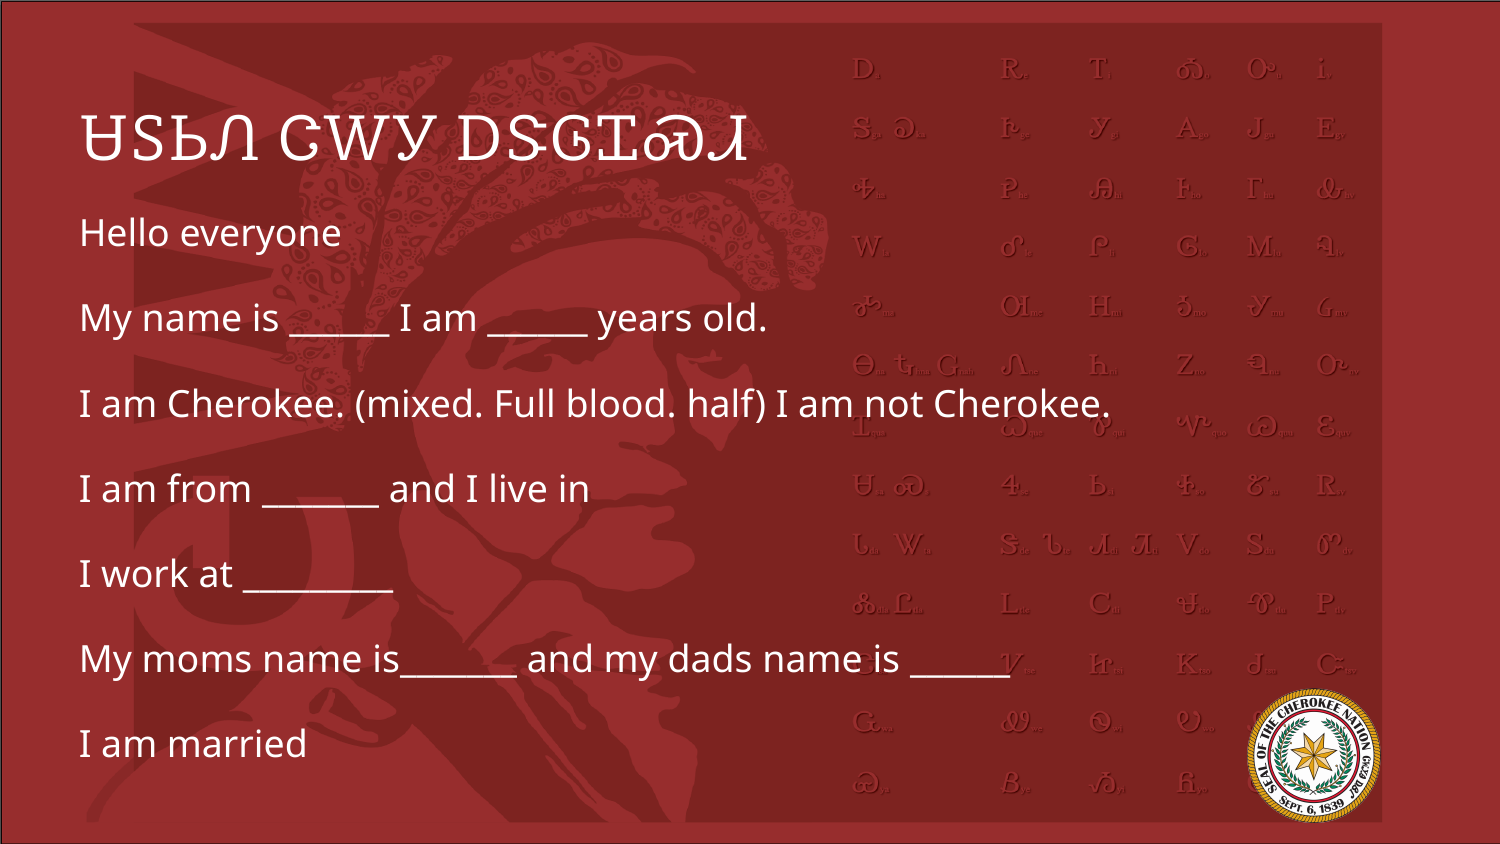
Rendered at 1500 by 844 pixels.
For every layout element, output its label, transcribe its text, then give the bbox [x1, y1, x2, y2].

list Hello everyone My name is ______ I am ______ years old. I am Cherokee. (mixed. Full blood. half) I am not Cherokee. I am from _______ and I live in I work at _________ My moms name is_______ and my dads name is ______ I am married [63, 187, 1437, 752]
title ᏌᏚᏏᏁ ᏣᎳᎩ ᎠᏕᎶᏆᏍᏗ [63, 75, 1437, 187]
picture [0, 0, 1500, 844]
